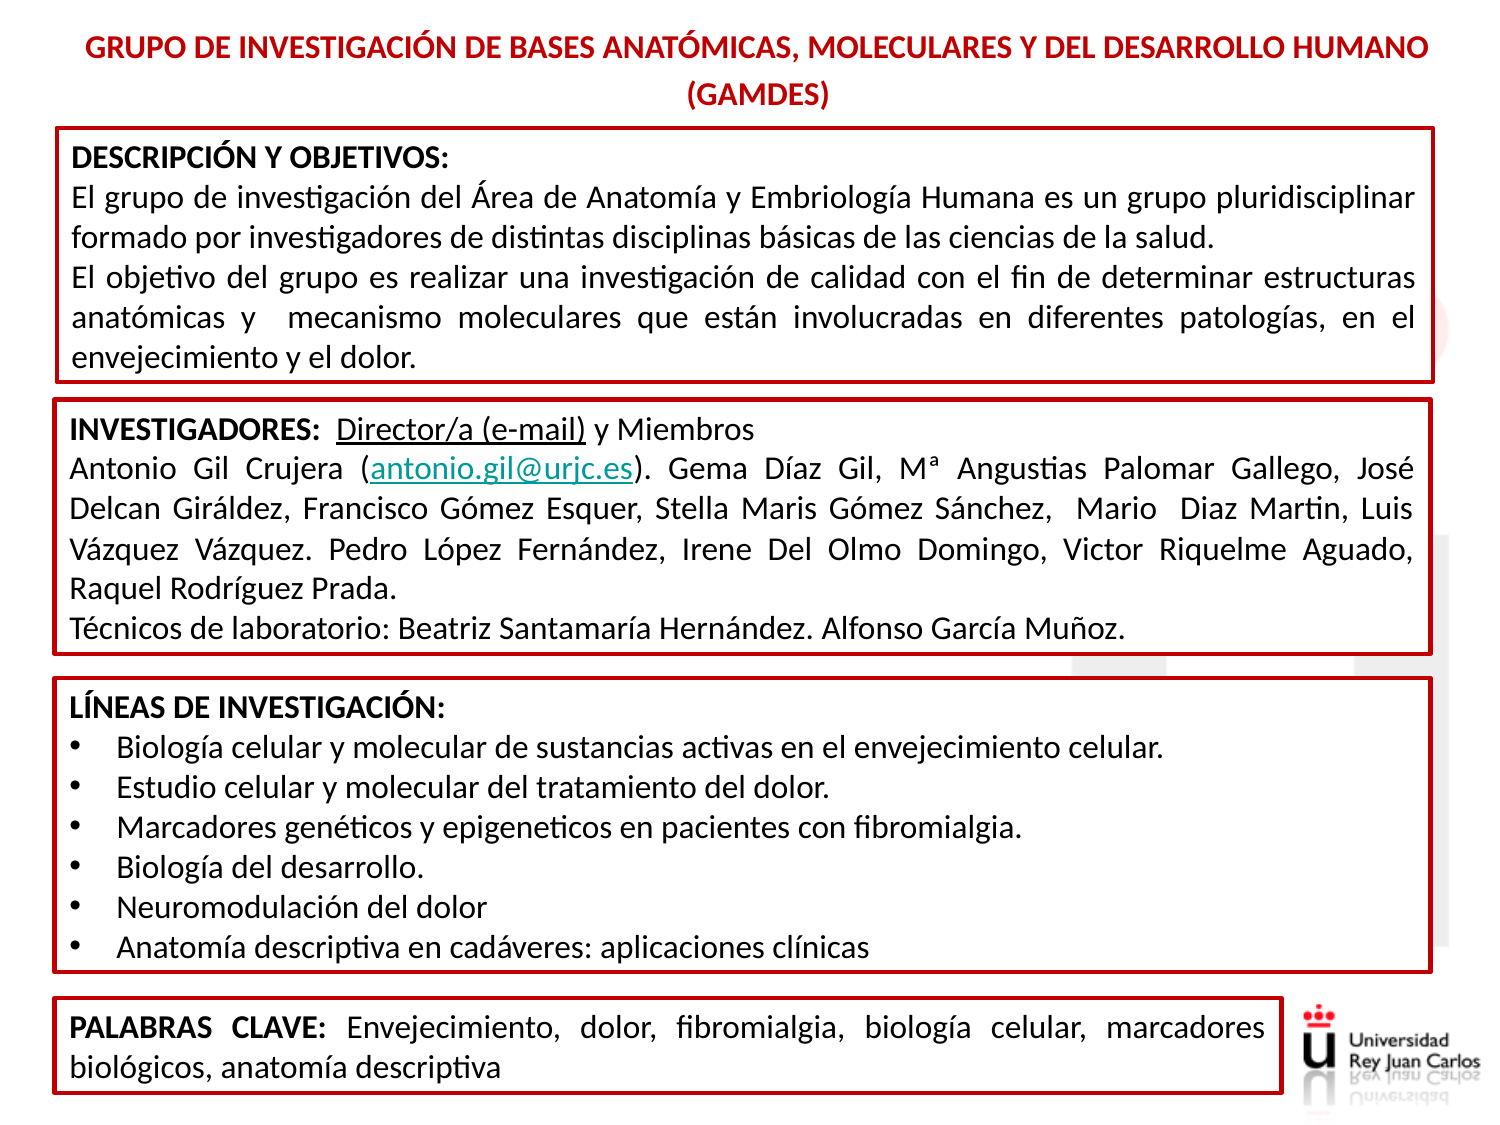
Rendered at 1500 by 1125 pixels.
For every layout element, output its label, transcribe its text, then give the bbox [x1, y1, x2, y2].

picture [0, 0, 1500, 1125]
text_box LÍNEAS DE INVESTIGACIÓN: Biología celular y molecular de sustancias activas en el envejecimiento celular. Estudio celular y molecular del tratamiento del dolor. Marcadores genéticos y epigeneticos en pacientes con fibromialgia. Biología del desarrollo. Neuromodulación del dolor Anatomía descriptiva en cadáveres: aplicaciones clínicas [52, 676, 1433, 974]
text_box DESCRIPCIÓN Y OBJETIVOS: El grupo de investigación del Área de Anatomía y Embriología Humana es un grupo pluridisciplinar formado por investigadores de distintas disciplinas básicas de las ciencias de la salud. El objetivo del grupo es realizar una investigación de calidad con el fin de determinar estructuras anatómicas y mecanismo moleculares que están involucradas en diferentes patologías, en el envejecimiento y el dolor. [55, 126, 1435, 384]
text_box PALABRAS CLAVE: Envejecimiento, dolor, fibromialgia, biología celular, marcadores biológicos, anatomía descriptiva [52, 996, 1284, 1095]
text_box INVESTIGADORES: Director/a (e-mail) y Miembros Antonio Gil Crujera (antonio.gil@urjc.es). Gema Díaz Gil, Mª Angustias Palomar Gallego, José Delcan Giráldez, Francisco Gómez Esquer, Stella Maris Gómez Sánchez, Mario Diaz Martin, Luis Vázquez Vázquez. Pedro López Fernández, Irene Del Olmo Domingo, Victor Riquelme Aguado, Raquel Rodríguez Prada. Técnicos de laboratorio: Beatriz Santamaría Hernández. Alfonso García Muñoz. [52, 397, 1433, 656]
subtitle GRUPO DE INVESTIGACIÓN DE BASES ANATÓMICAS, MOLECULARES Y DEL DESARROLLO HUMANO (GAMDES) [55, 17, 1462, 113]
